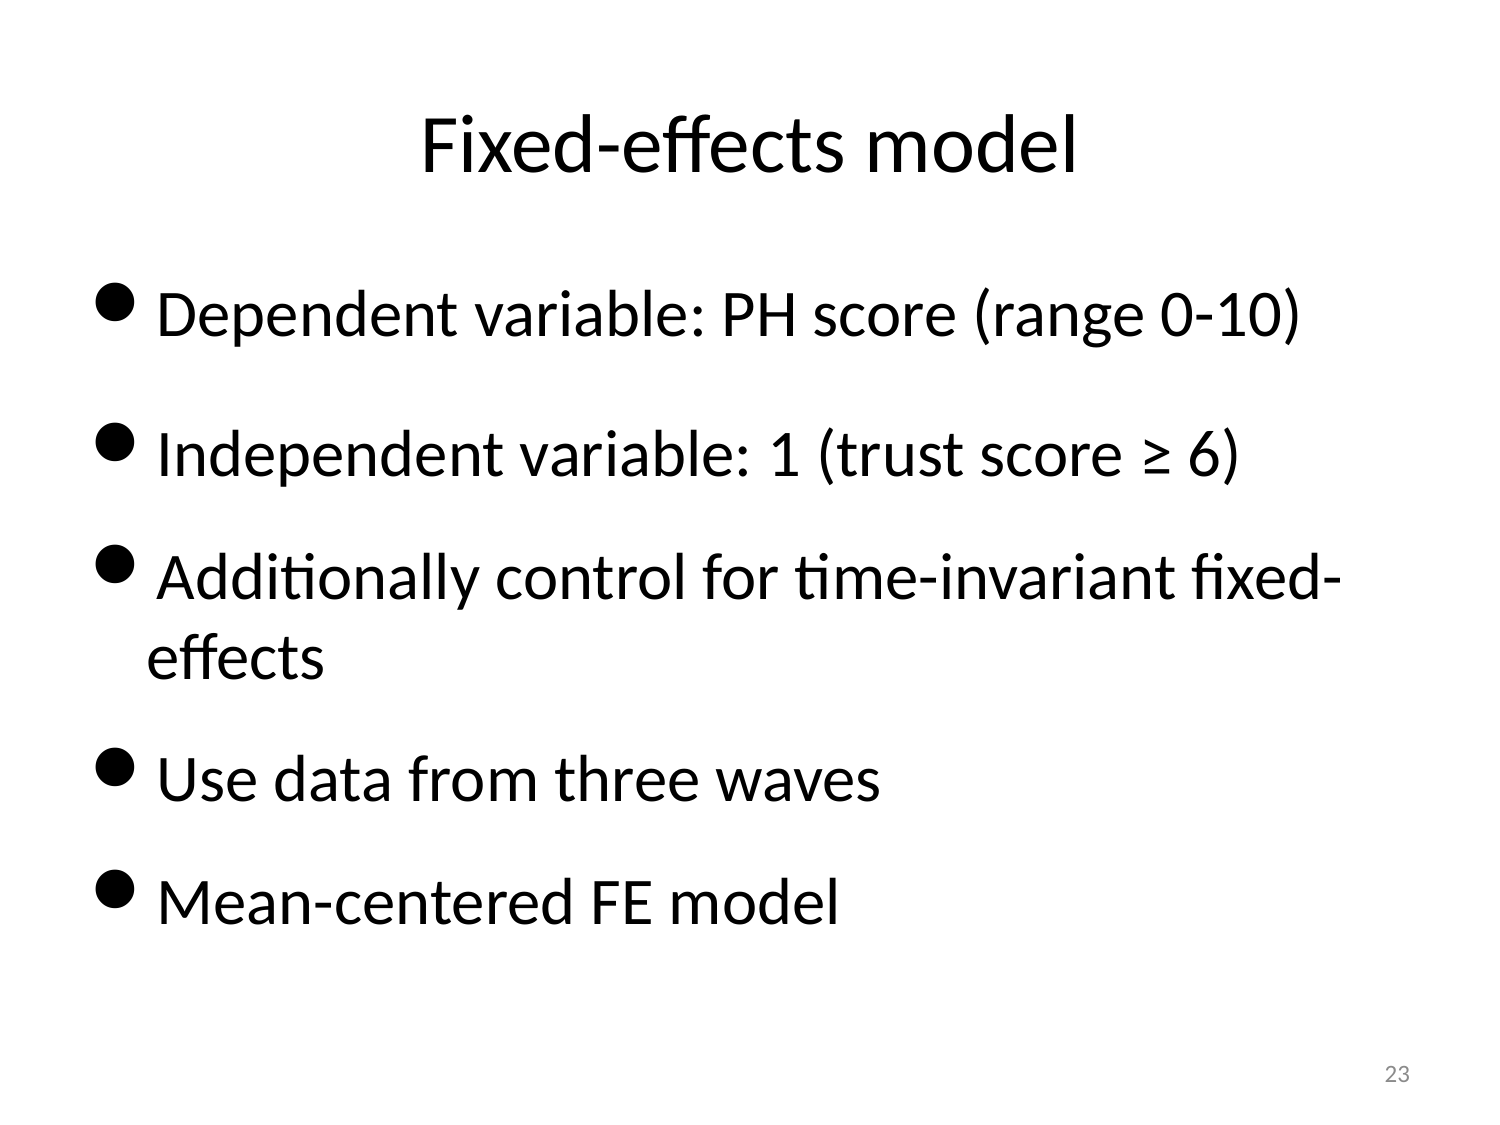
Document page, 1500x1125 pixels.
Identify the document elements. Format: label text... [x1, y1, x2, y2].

list Dependent variable: PH score (range 0-10) Independent variable: 1 (trust score ≥ 6) Additionally control for time-invariant fixed-effects Use data from three waves Mean-centered FE model [75, 262, 1425, 1005]
title Fixed-effects model [75, 45, 1425, 233]
slide_number 23 [1074, 1042, 1425, 1103]
